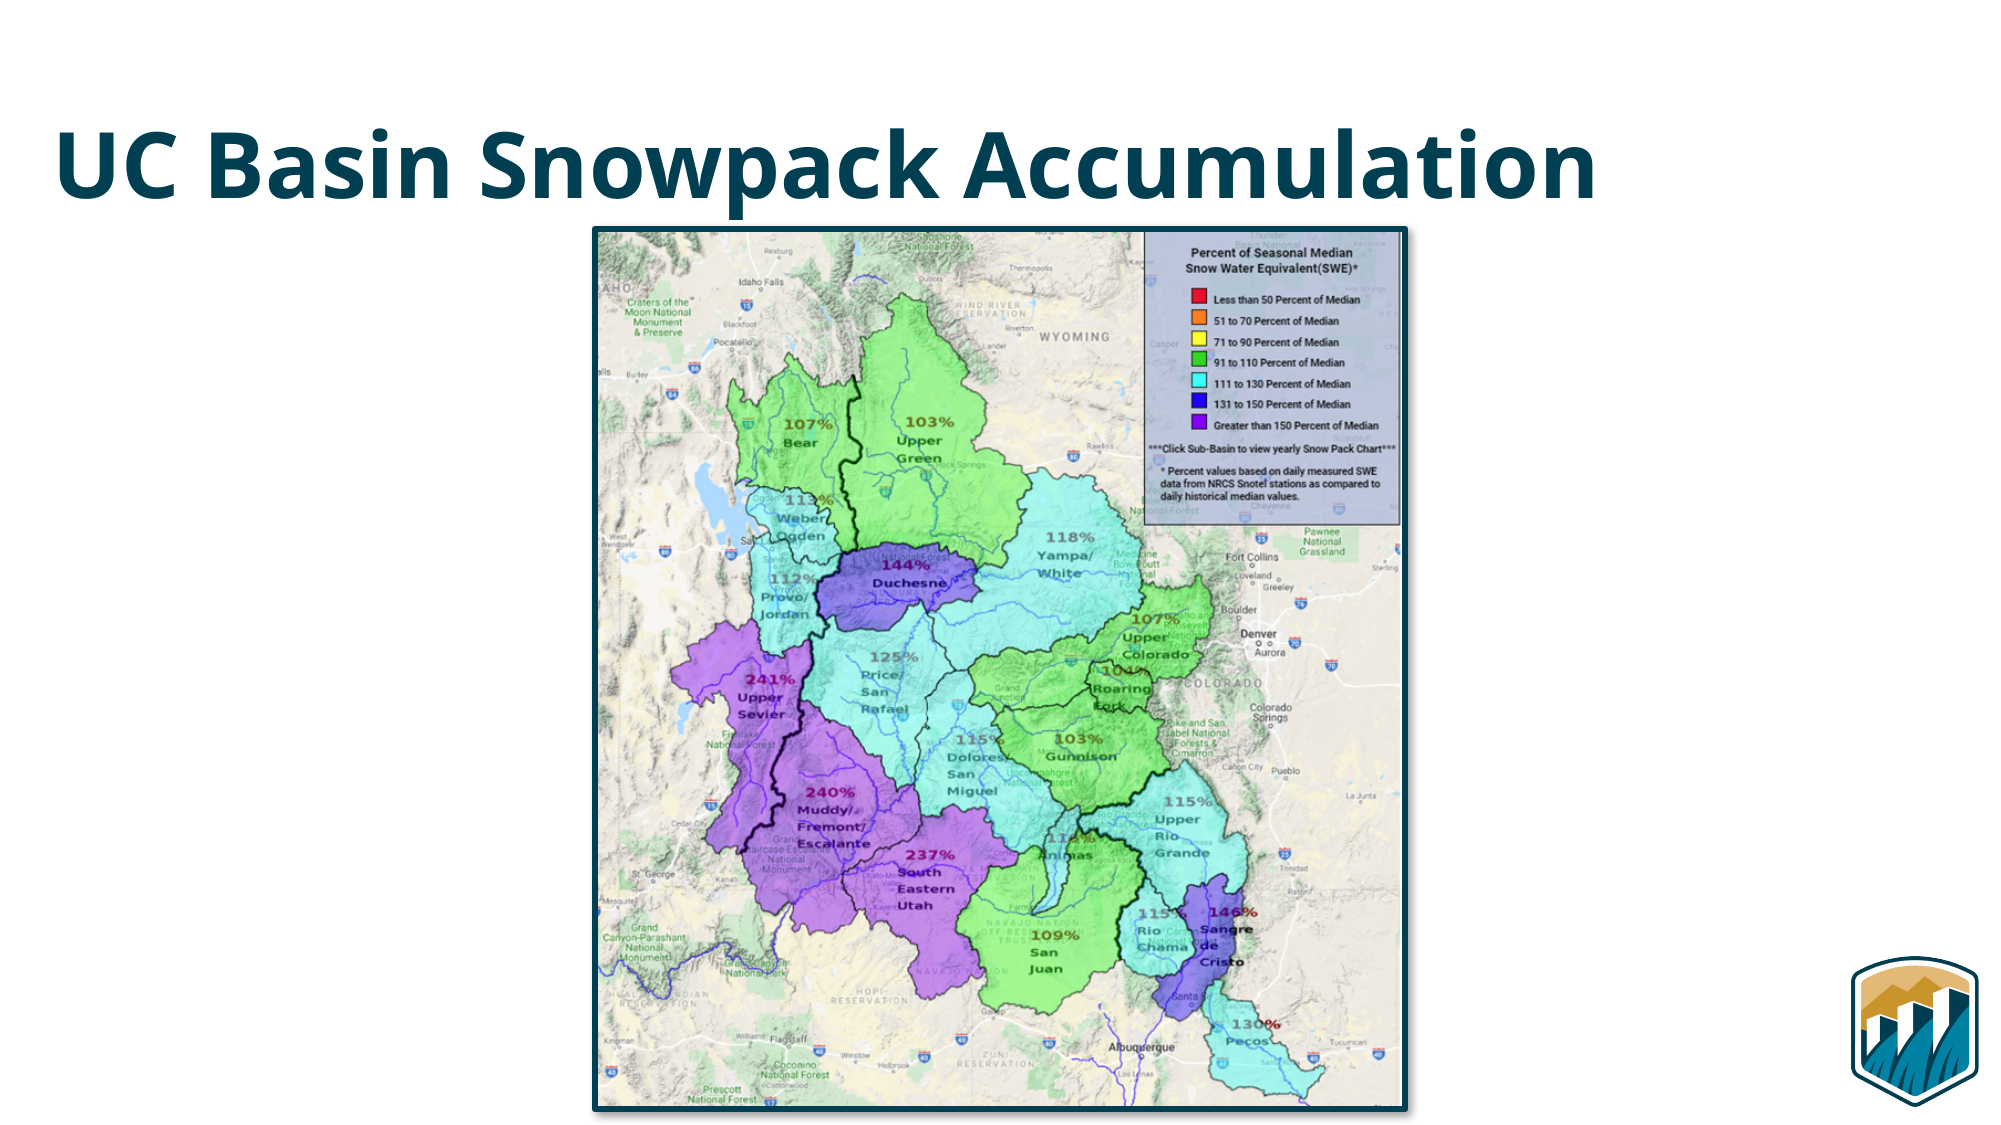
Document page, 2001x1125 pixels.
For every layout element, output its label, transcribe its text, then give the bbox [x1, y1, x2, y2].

picture [599, 233, 1401, 1105]
title UC Basin Snowpack Accumulation [37, 59, 1958, 278]
footer [1851, 956, 1979, 1107]
